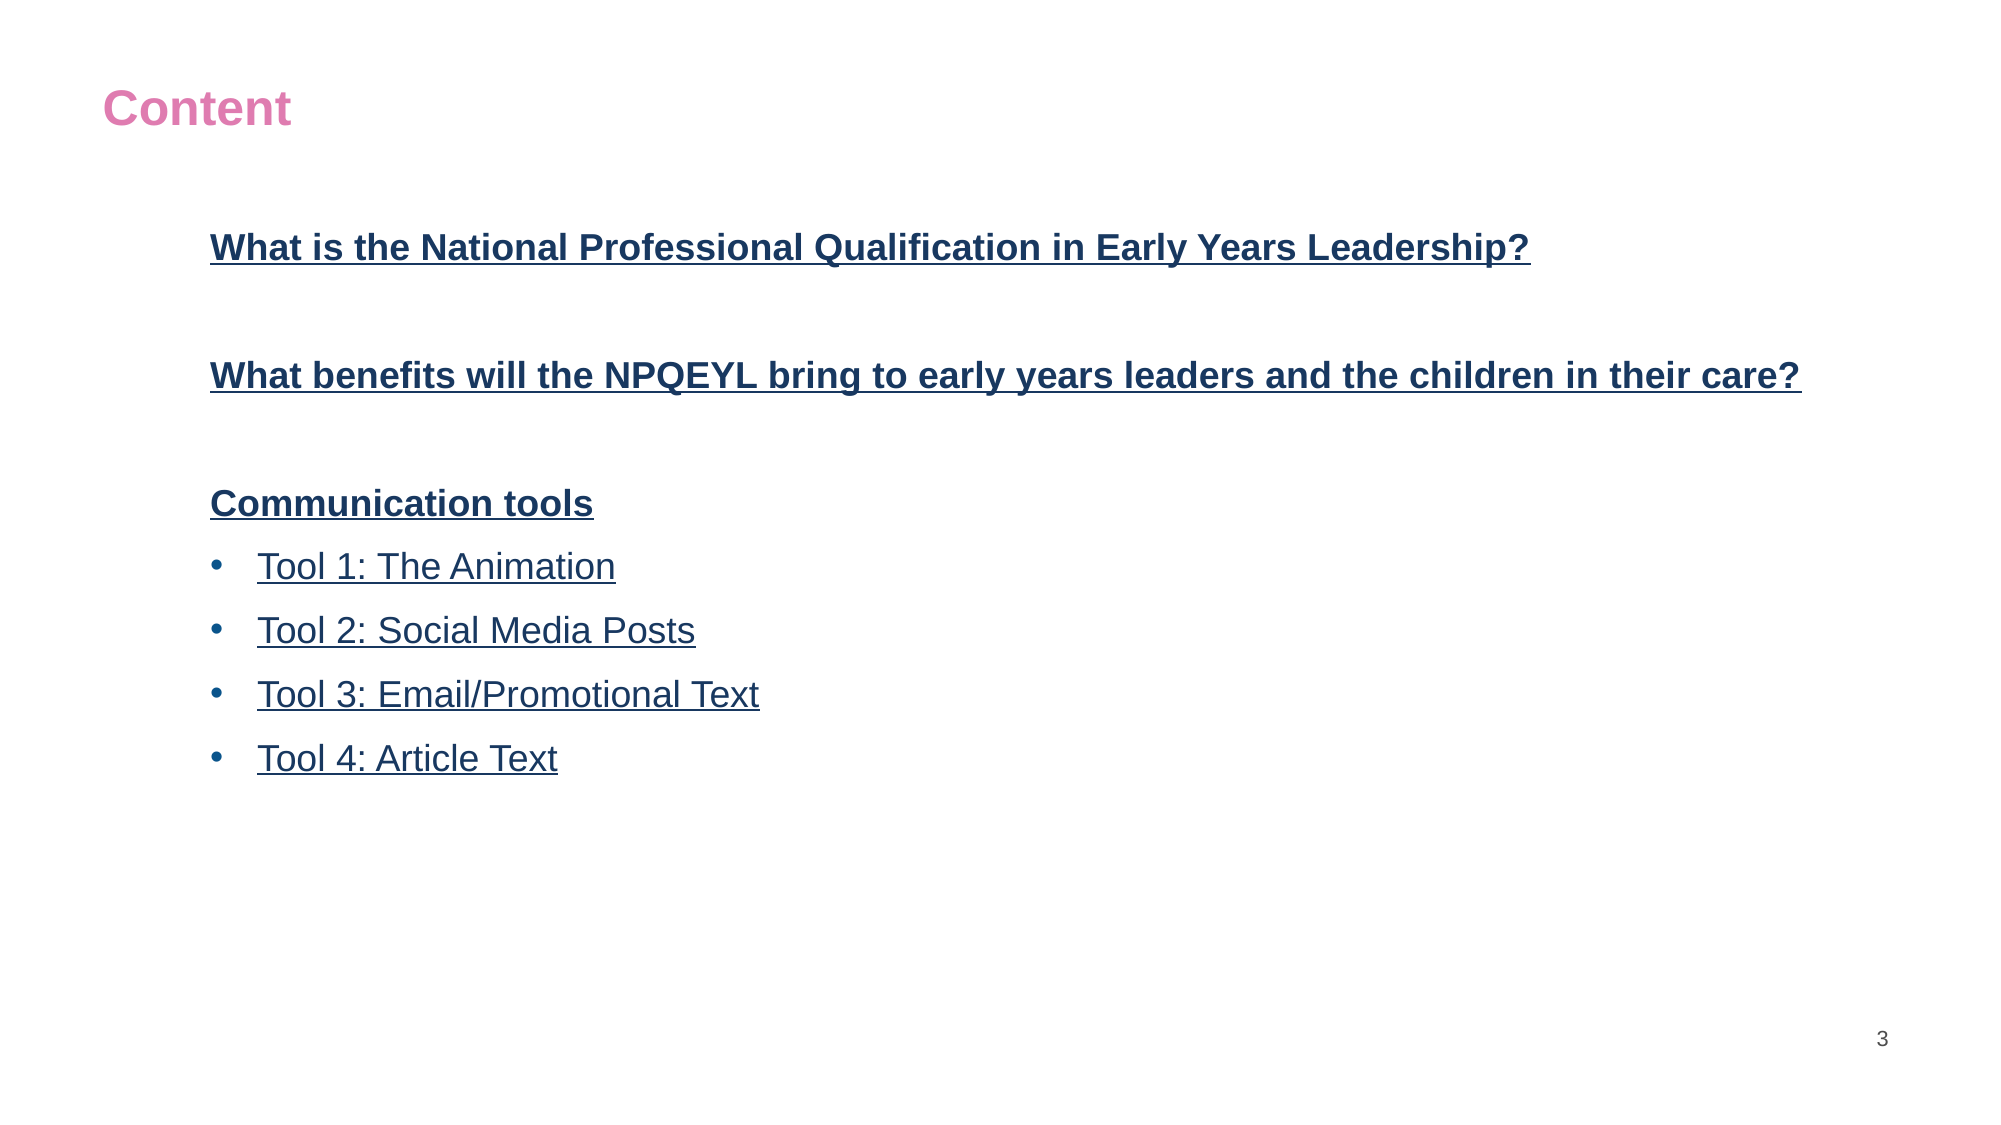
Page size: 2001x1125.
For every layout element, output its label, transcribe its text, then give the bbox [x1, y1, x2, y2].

slide_number 3 [1780, 1017, 1904, 1078]
title Content [102, 82, 1901, 167]
list What is the National Professional Qualification in Early Years Leadership? What benefits will the NPQEYL bring to early years leaders and the children in their care? Communication tools Tool 1: The Animation Tool 2: Social Media Posts Tool 3: Email/Promotional Text Tool 4: Article Text [210, 223, 1904, 994]
